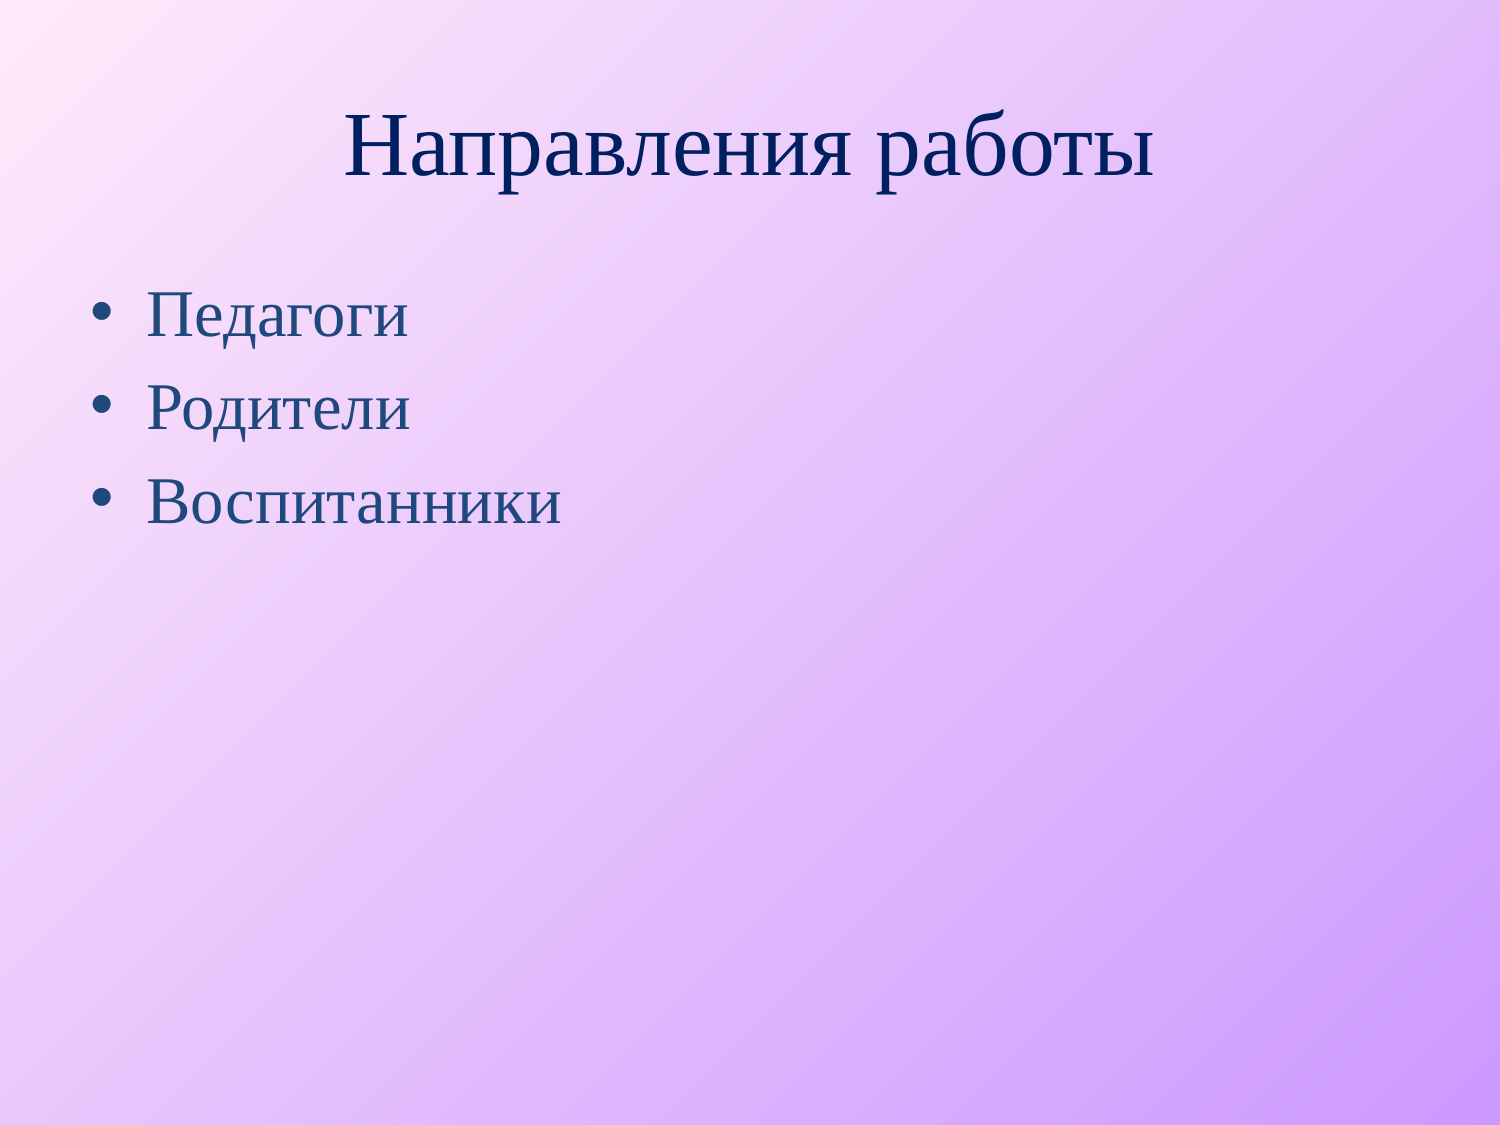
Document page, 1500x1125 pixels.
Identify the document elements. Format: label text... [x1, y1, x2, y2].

title Направления работы [75, 45, 1425, 233]
list Педагоги Родители Воспитанники [75, 262, 1425, 1005]
